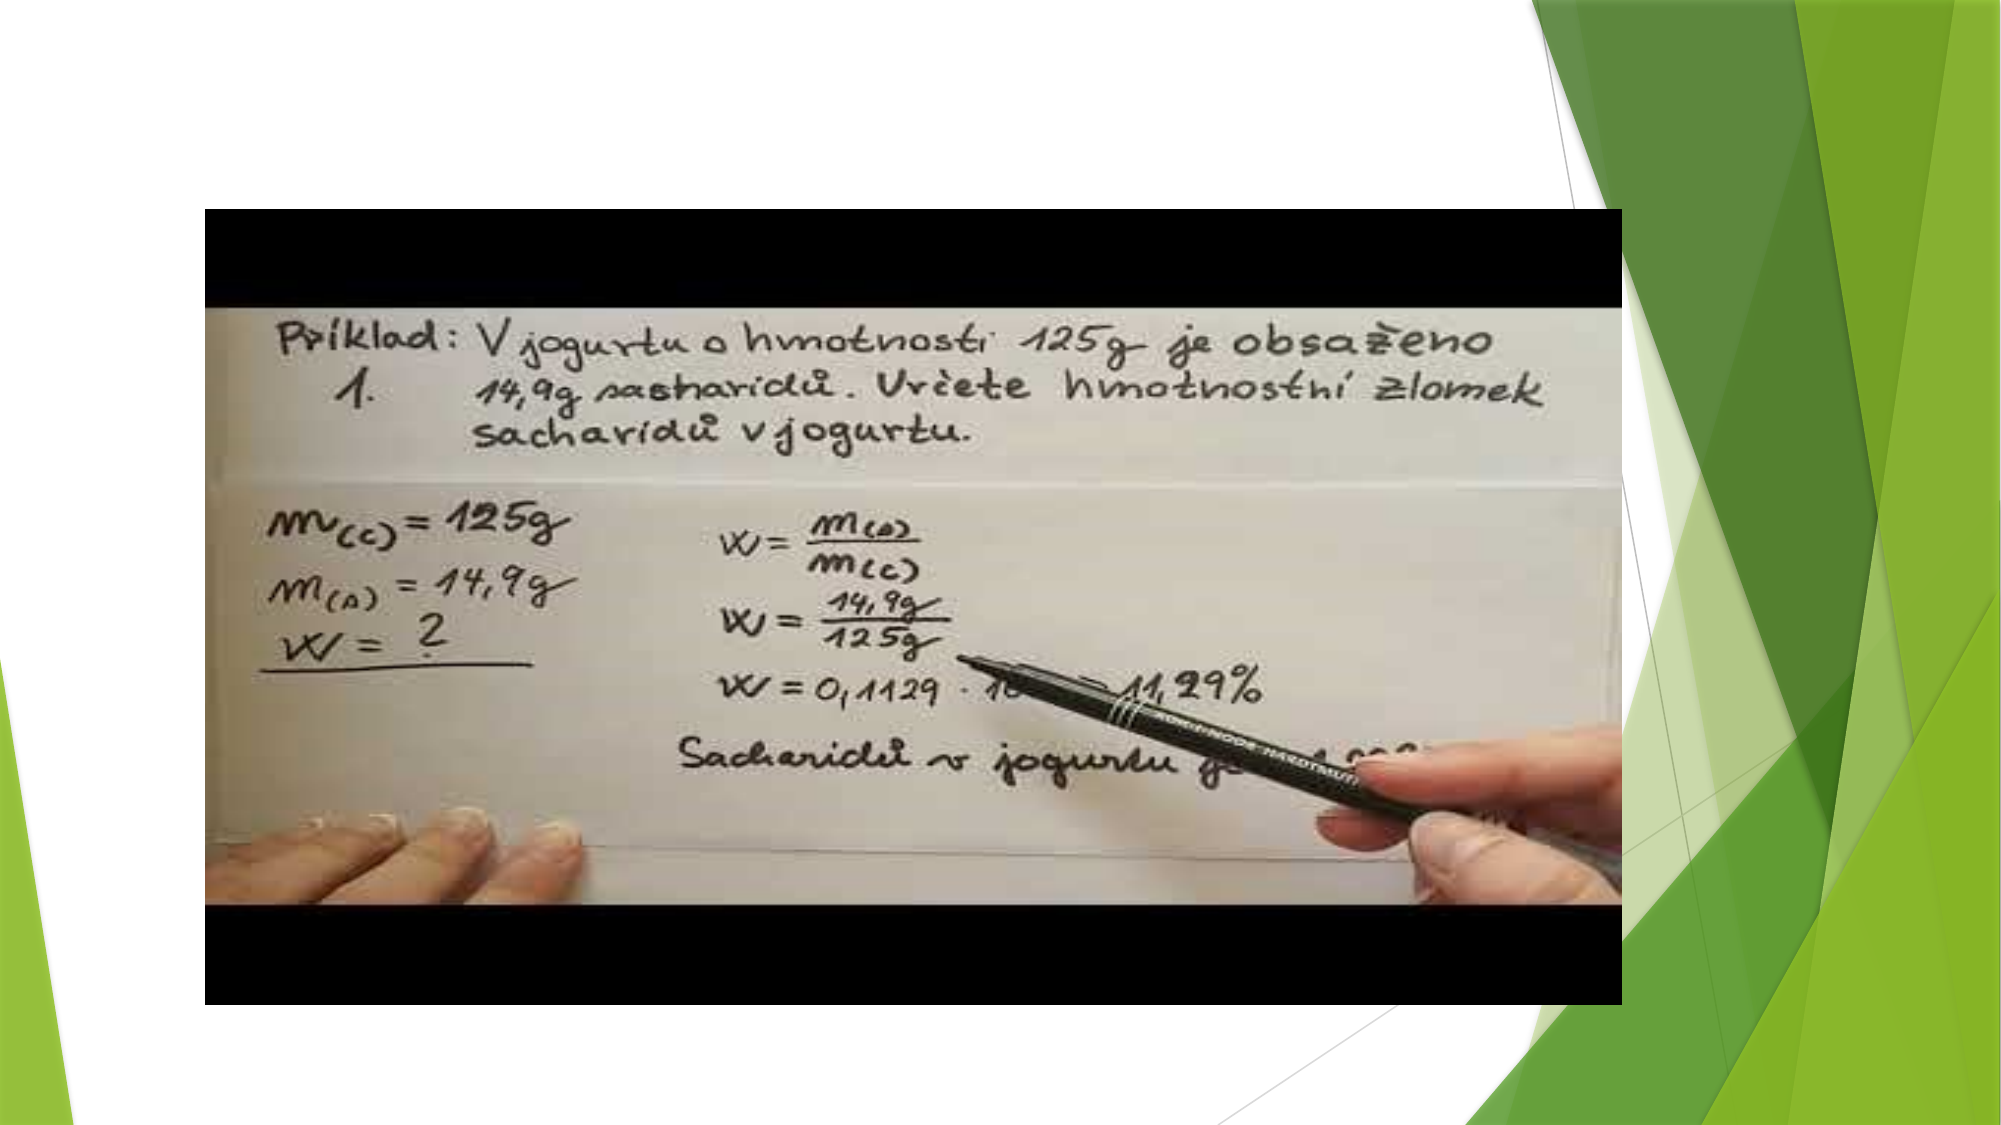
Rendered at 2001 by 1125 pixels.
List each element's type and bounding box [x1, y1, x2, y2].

list [204, 207, 1623, 1006]
